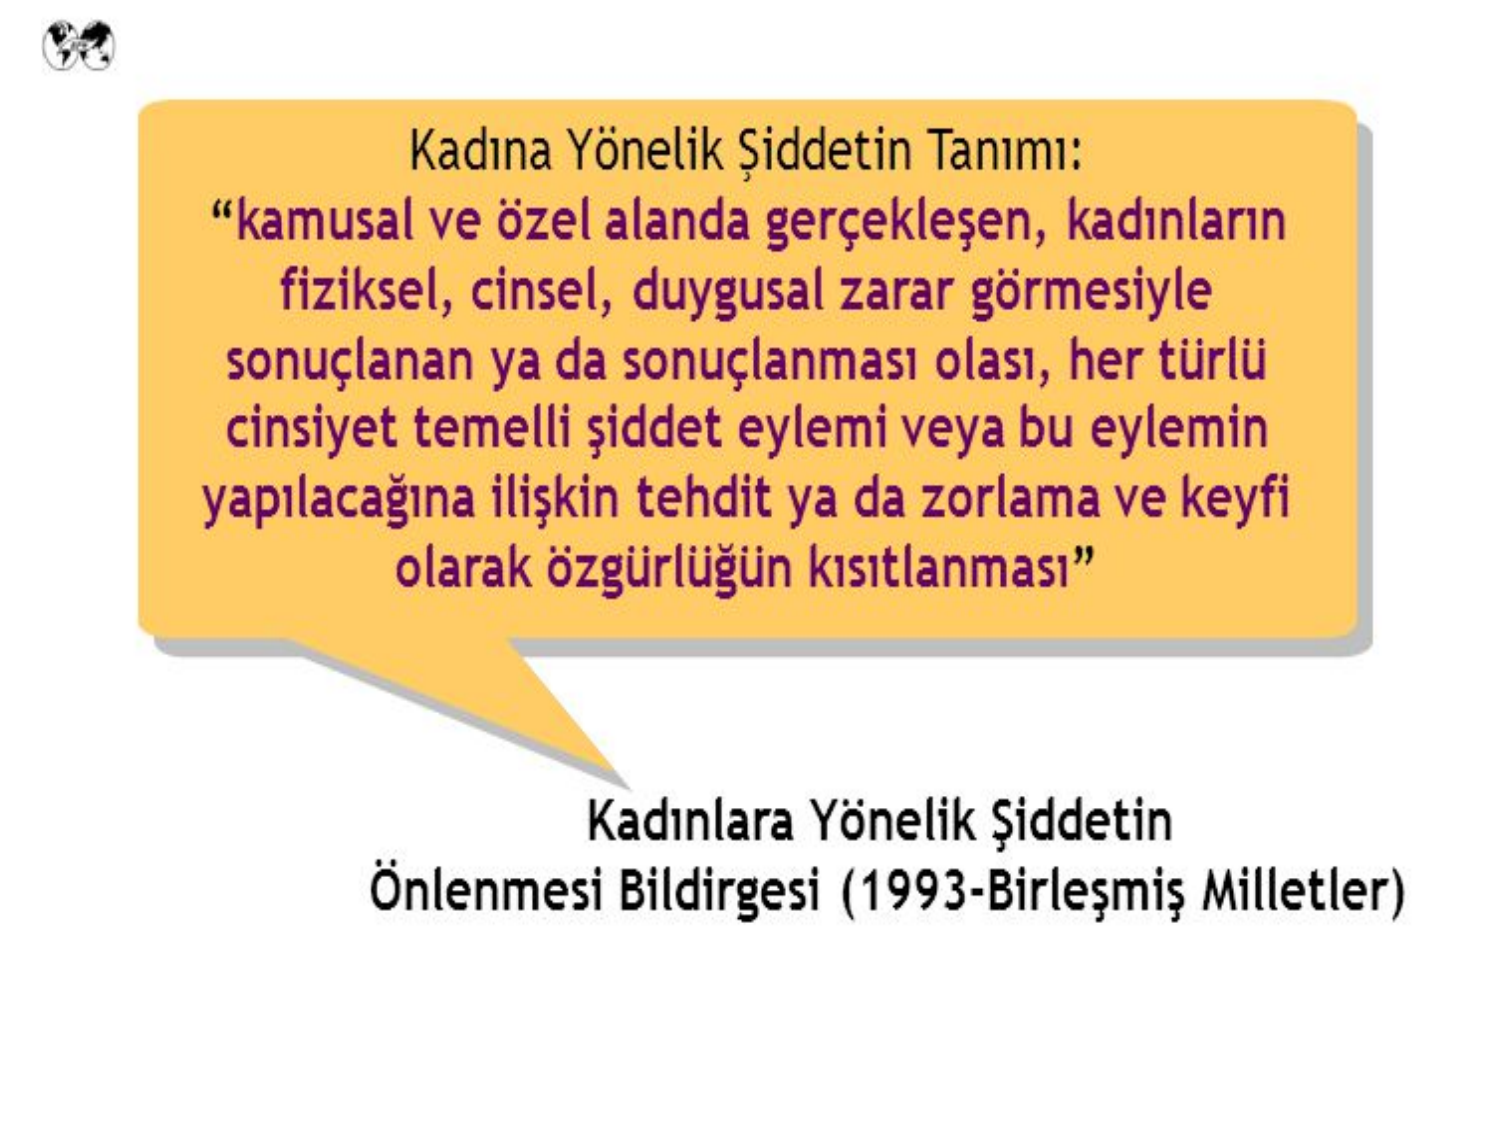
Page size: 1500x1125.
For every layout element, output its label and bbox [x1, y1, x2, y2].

picture [41, 0, 1471, 1000]
